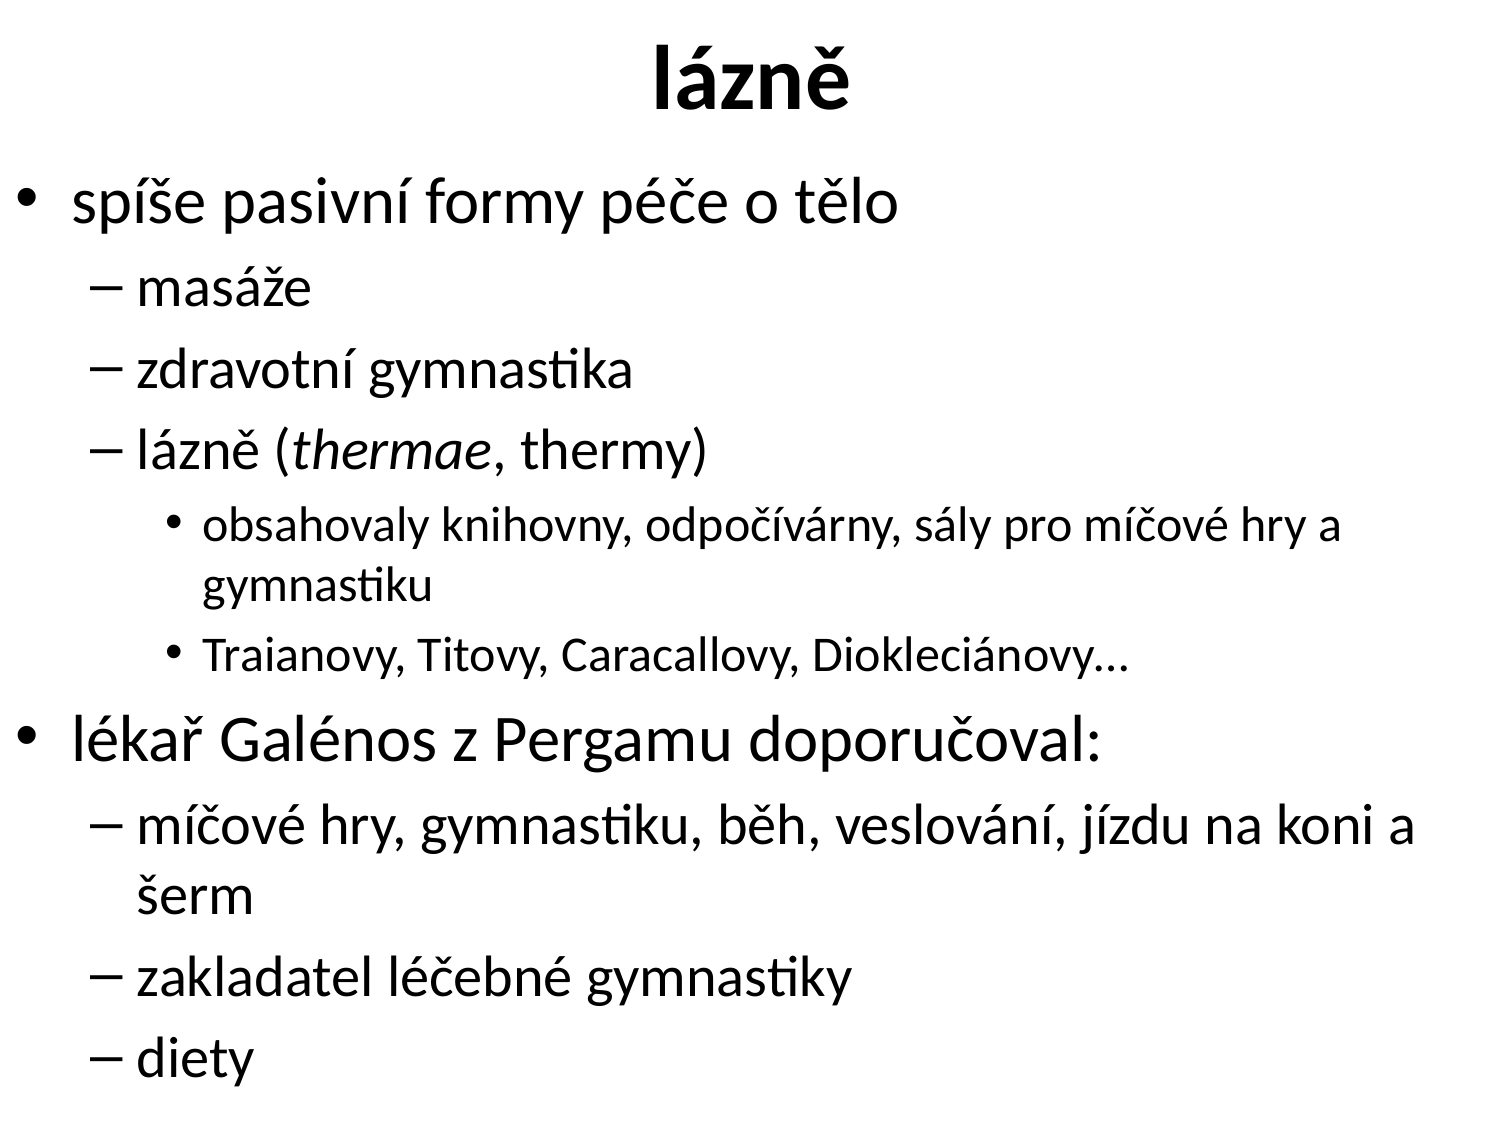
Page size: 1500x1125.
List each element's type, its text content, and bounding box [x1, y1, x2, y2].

title lázně [76, 2, 1427, 143]
list spíše pasivní formy péče o tělo masáže zdravotní gymnastika lázně (thermae, thermy) obsahovaly knihovny, odpočívárny, sály pro míčové hry a gymnastiku Traianovy, Titovy, Caracallovy, Diokleciánovy… lékař Galénos z Pergamu doporučoval: míčové hry, gymnastiku, běh, veslování, jízdu na koni a šerm zakladatel léčebné gymnastiky diety [0, 149, 1500, 1125]
